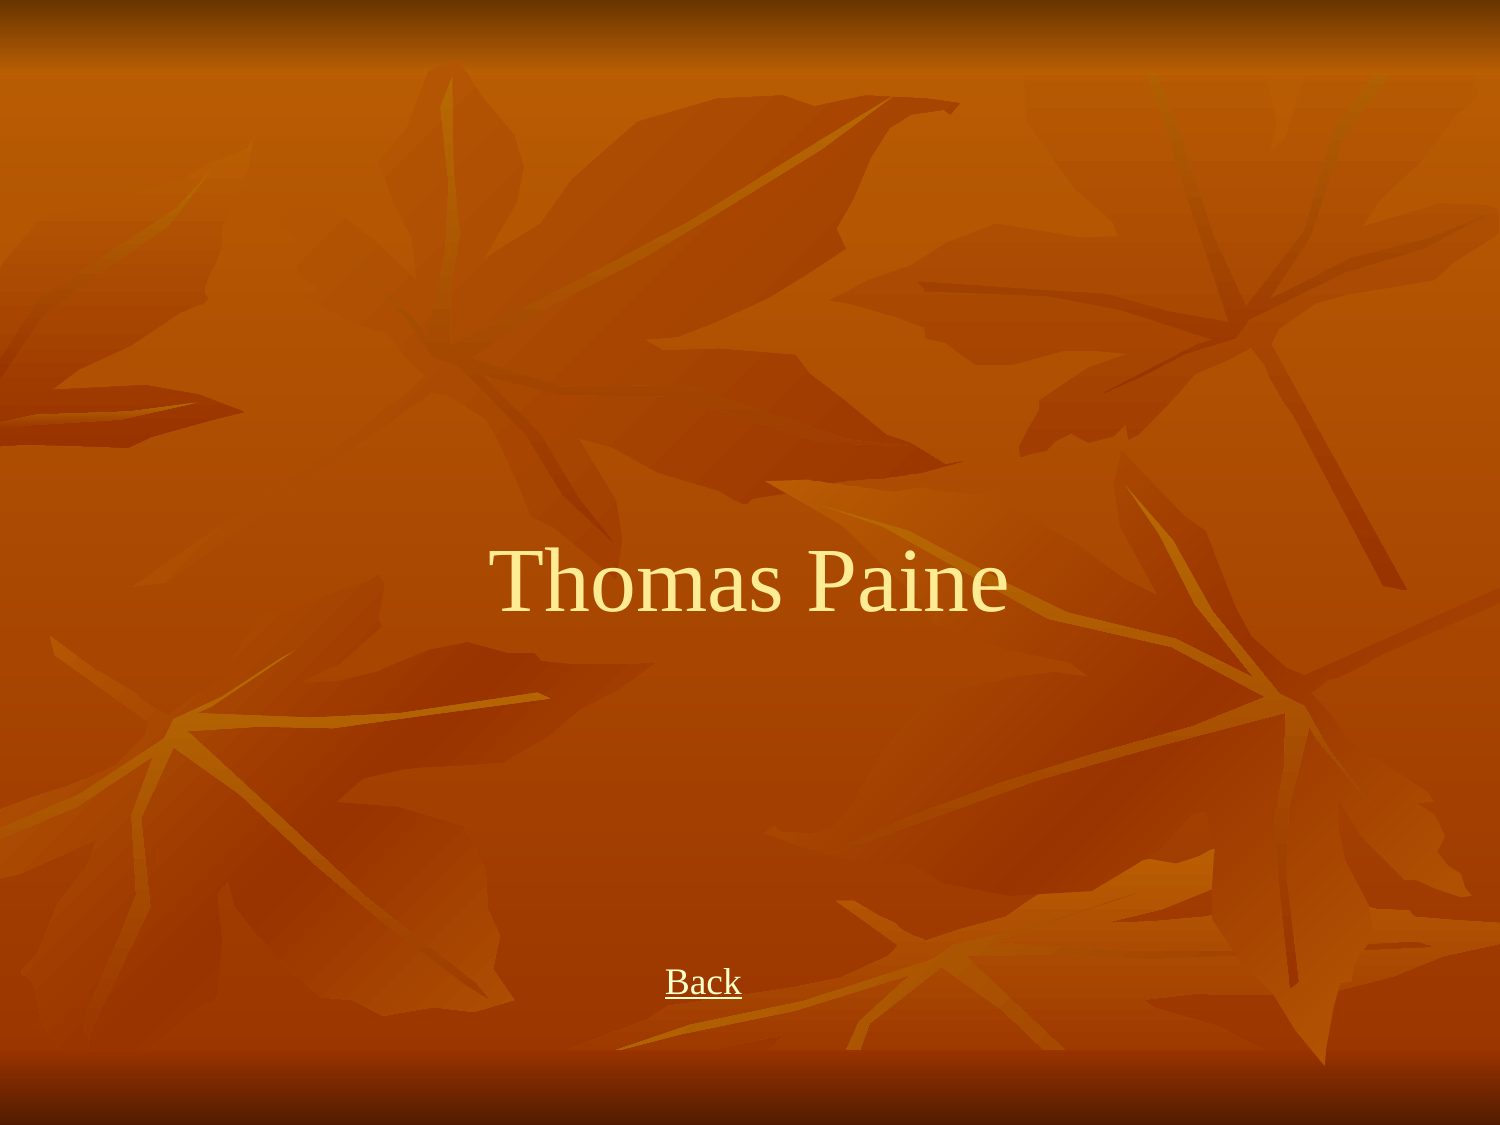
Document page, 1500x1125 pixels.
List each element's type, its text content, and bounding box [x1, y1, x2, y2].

title Thomas Paine [112, 99, 1388, 1051]
text_box Back [650, 949, 758, 1010]
